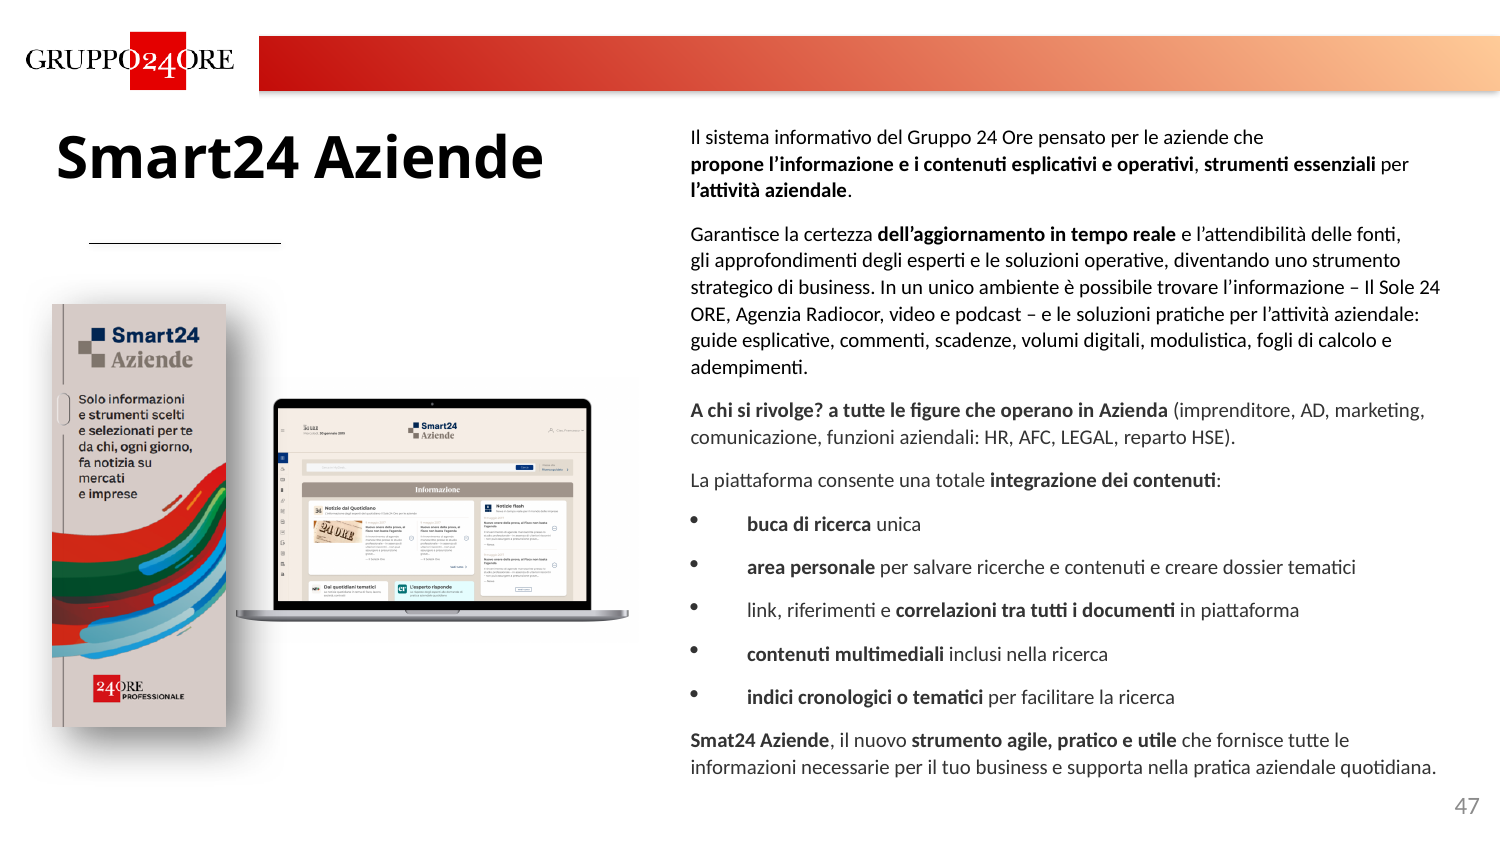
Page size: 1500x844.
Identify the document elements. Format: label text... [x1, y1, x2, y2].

text_box Smart24 Aziende [41, 120, 587, 256]
picture [0, 3, 259, 118]
text_box Il sistema informativo del Gruppo 24 Ore pensato per le aziende che propone l’informazione e i contenuti esplicativi e operativi, strumenti essenziali per l’attività aziendale. Garantisce la certezza dell’aggiornamento in tempo reale e l’attendibilità delle fonti, gli approfondimenti degli esperti e le soluzioni operative, diventando uno strumento strategico di business. In un unico ambiente è possibile trovare l’informazione – Il Sole 24 ORE, Agenzia Radiocor, video e podcast – e le soluzioni pratiche per l’attività aziendale: guide esplicative, commenti, scadenze, volumi digitali, modulistica, fogli di calcolo e adempimenti. A chi si rivolge? a tutte le figure che operano in Azienda (imprenditore, AD, marketing, comunicazione, funzioni aziendali: HR, AFC, LEGAL, reparto HSE). La piattaforma consente una totale integrazione dei contenuti: buca di ricerca unica area personale per salvare ricerche e contenuti e creare dossier tematici link, riferimenti e correlazioni tra tutti i documenti in piattaforma contenuti multimediali inclusi nella ricerca indici cronologici o tematici per facilitare la ricerca Smat24 Aziende, il nuovo strumento agile, pratico e utile che fornisce tutte le informazioni necessarie per il tuo business e supporta nella pratica aziendale quotidiana. [675, 114, 1472, 844]
text_box [263, 36, 1500, 91]
picture [52, 303, 639, 727]
slide_number 47 [1145, 782, 1496, 827]
